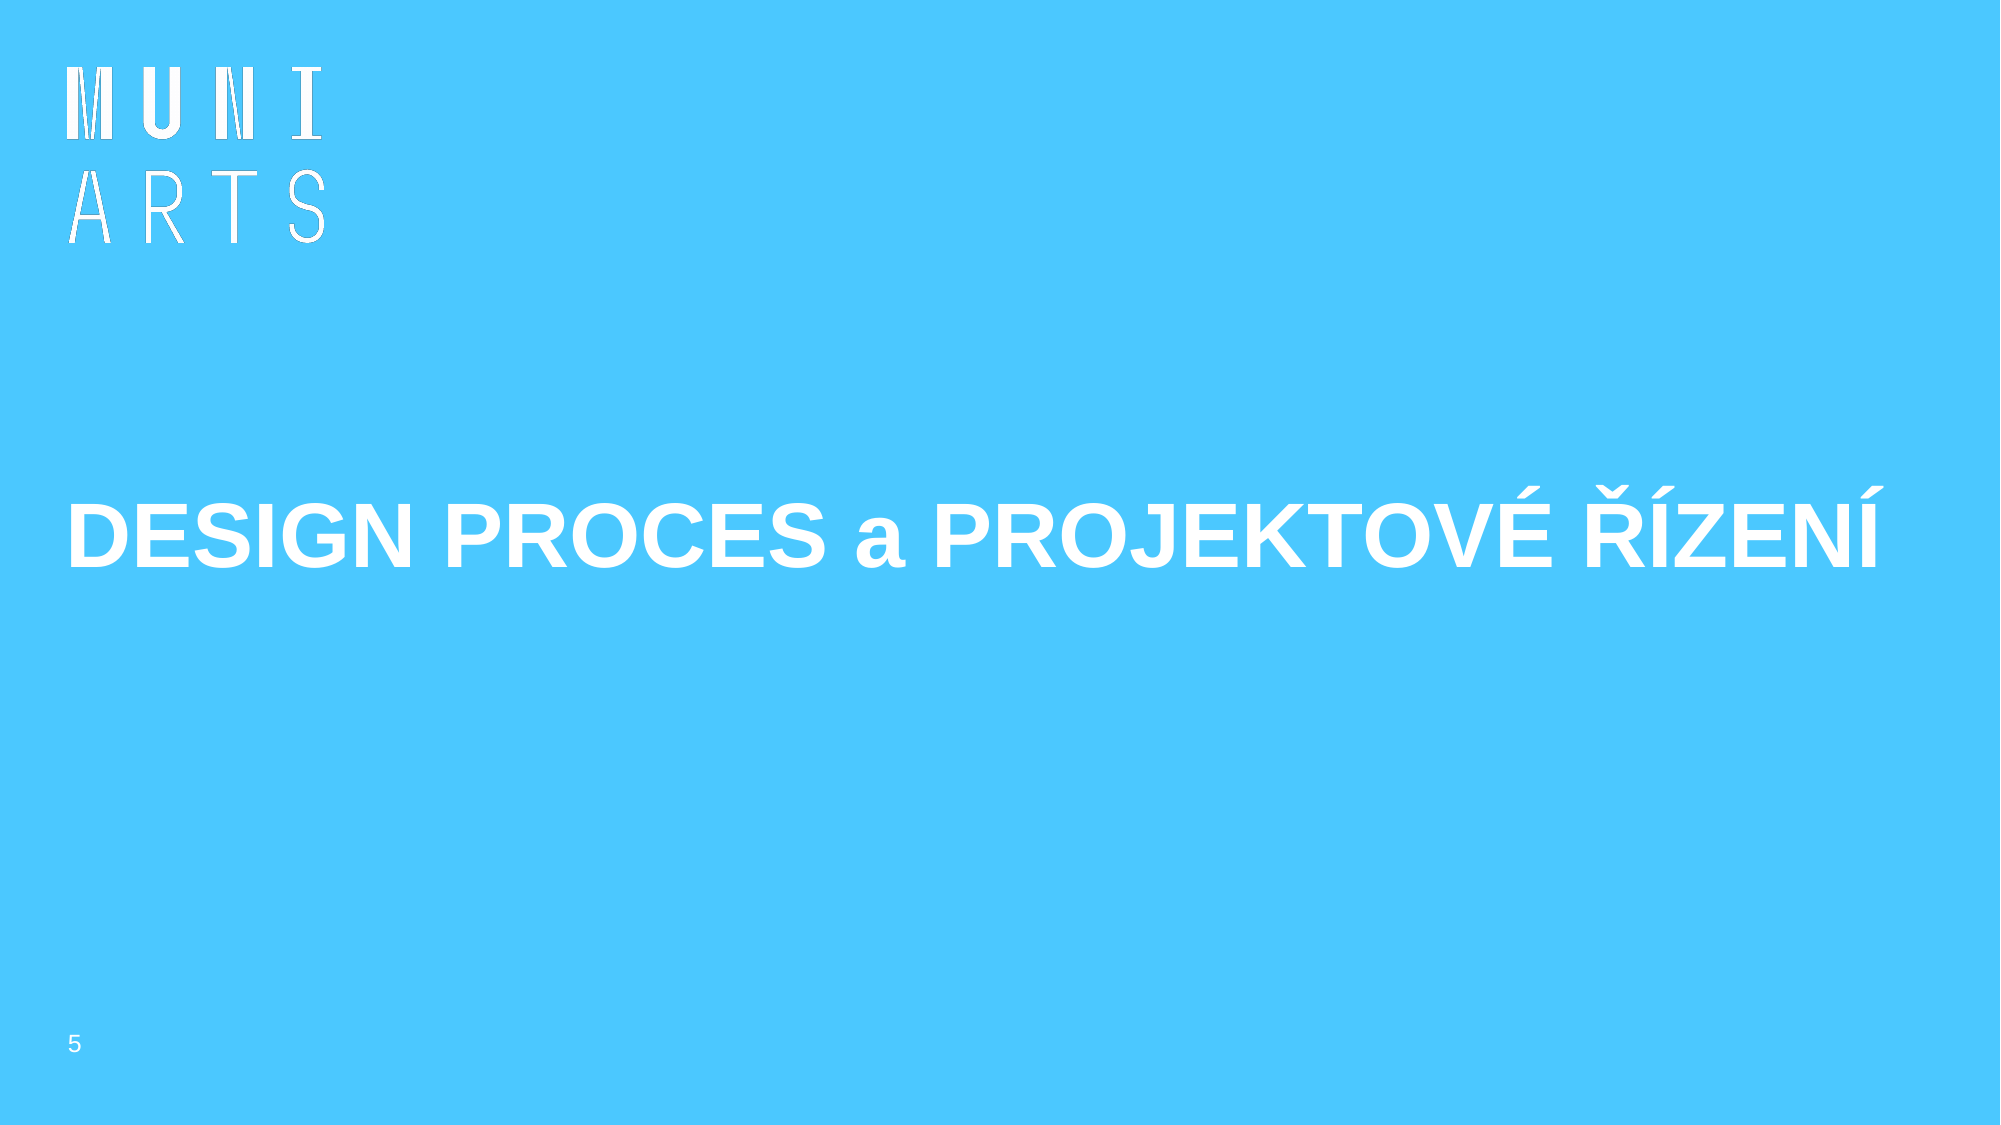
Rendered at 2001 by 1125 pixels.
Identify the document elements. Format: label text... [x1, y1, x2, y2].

picture [67, 67, 324, 243]
title DESIGN PROCES a PROJEKTOVÉ ŘÍZENÍ [65, 475, 1930, 668]
slide_number ‹#› [67, 1021, 110, 1063]
